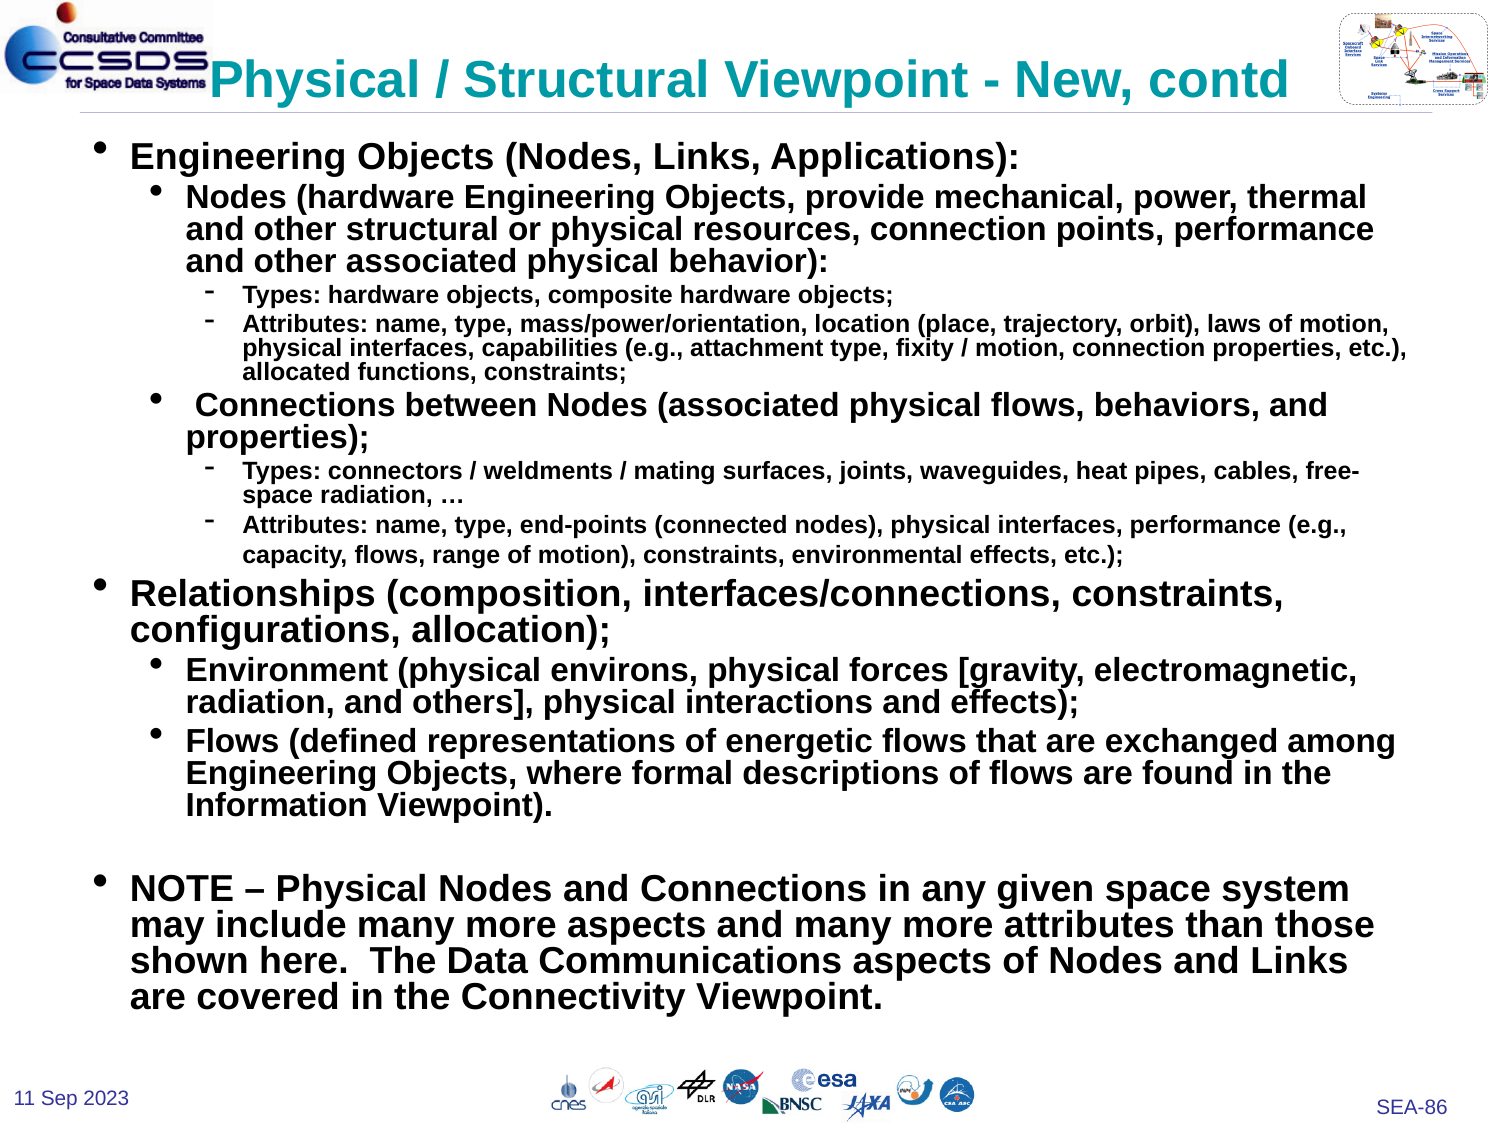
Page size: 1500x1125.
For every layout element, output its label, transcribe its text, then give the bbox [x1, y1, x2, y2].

title Physical / Structural Viewpoint - New, contd [75, 45, 1425, 233]
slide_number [0, 1074, 285, 1120]
picture [549, 1064, 975, 1125]
picture [1338, 12, 1488, 106]
picture [0, 0, 213, 94]
list Engineering Objects (Nodes, Links, Applications): Nodes (hardware Engineering Objects, provide mechanical, power, thermal and other structural or physical resources, connection points, performance and other associated physical behavior): Types: hardware objects, composite hardware objects; Attributes: name, type, mass/power/orientation, location (place, trajectory, orbit), laws of motion, physical interfaces, capabilities (e.g., attachment type, fixity / motion, connection properties, etc.), allocated functions, constraints; Connections between Nodes (associated physical flows, behaviors, and properties); Types: connectors / weldments / mating surfaces, joints, waveguides, heat pipes, cables, free-space radiation, … Attributes: name, type, end-points (connected nodes), physical interfaces, performance (e.g., capacity, flows, range of motion), constraints, environmental effects, etc.); Relationships (composition, interfaces/connections, constraints, configurations, allocation); Environment (physical environs, physical forces [gravity, electromagnetic, radiation, and others], physical interactions and effects); Flows (defined representations of energetic flows that are exchanged among Engineering Objects, where formal descriptions of flows are found in the Information Viewpoint). NOTE – Physical Nodes and Connections in any given space system may include many more aspects and many more attributes than those shown here. The Data Communications aspects of Nodes and Links are covered in the Connectivity Viewpoint. [77, 132, 1428, 1050]
